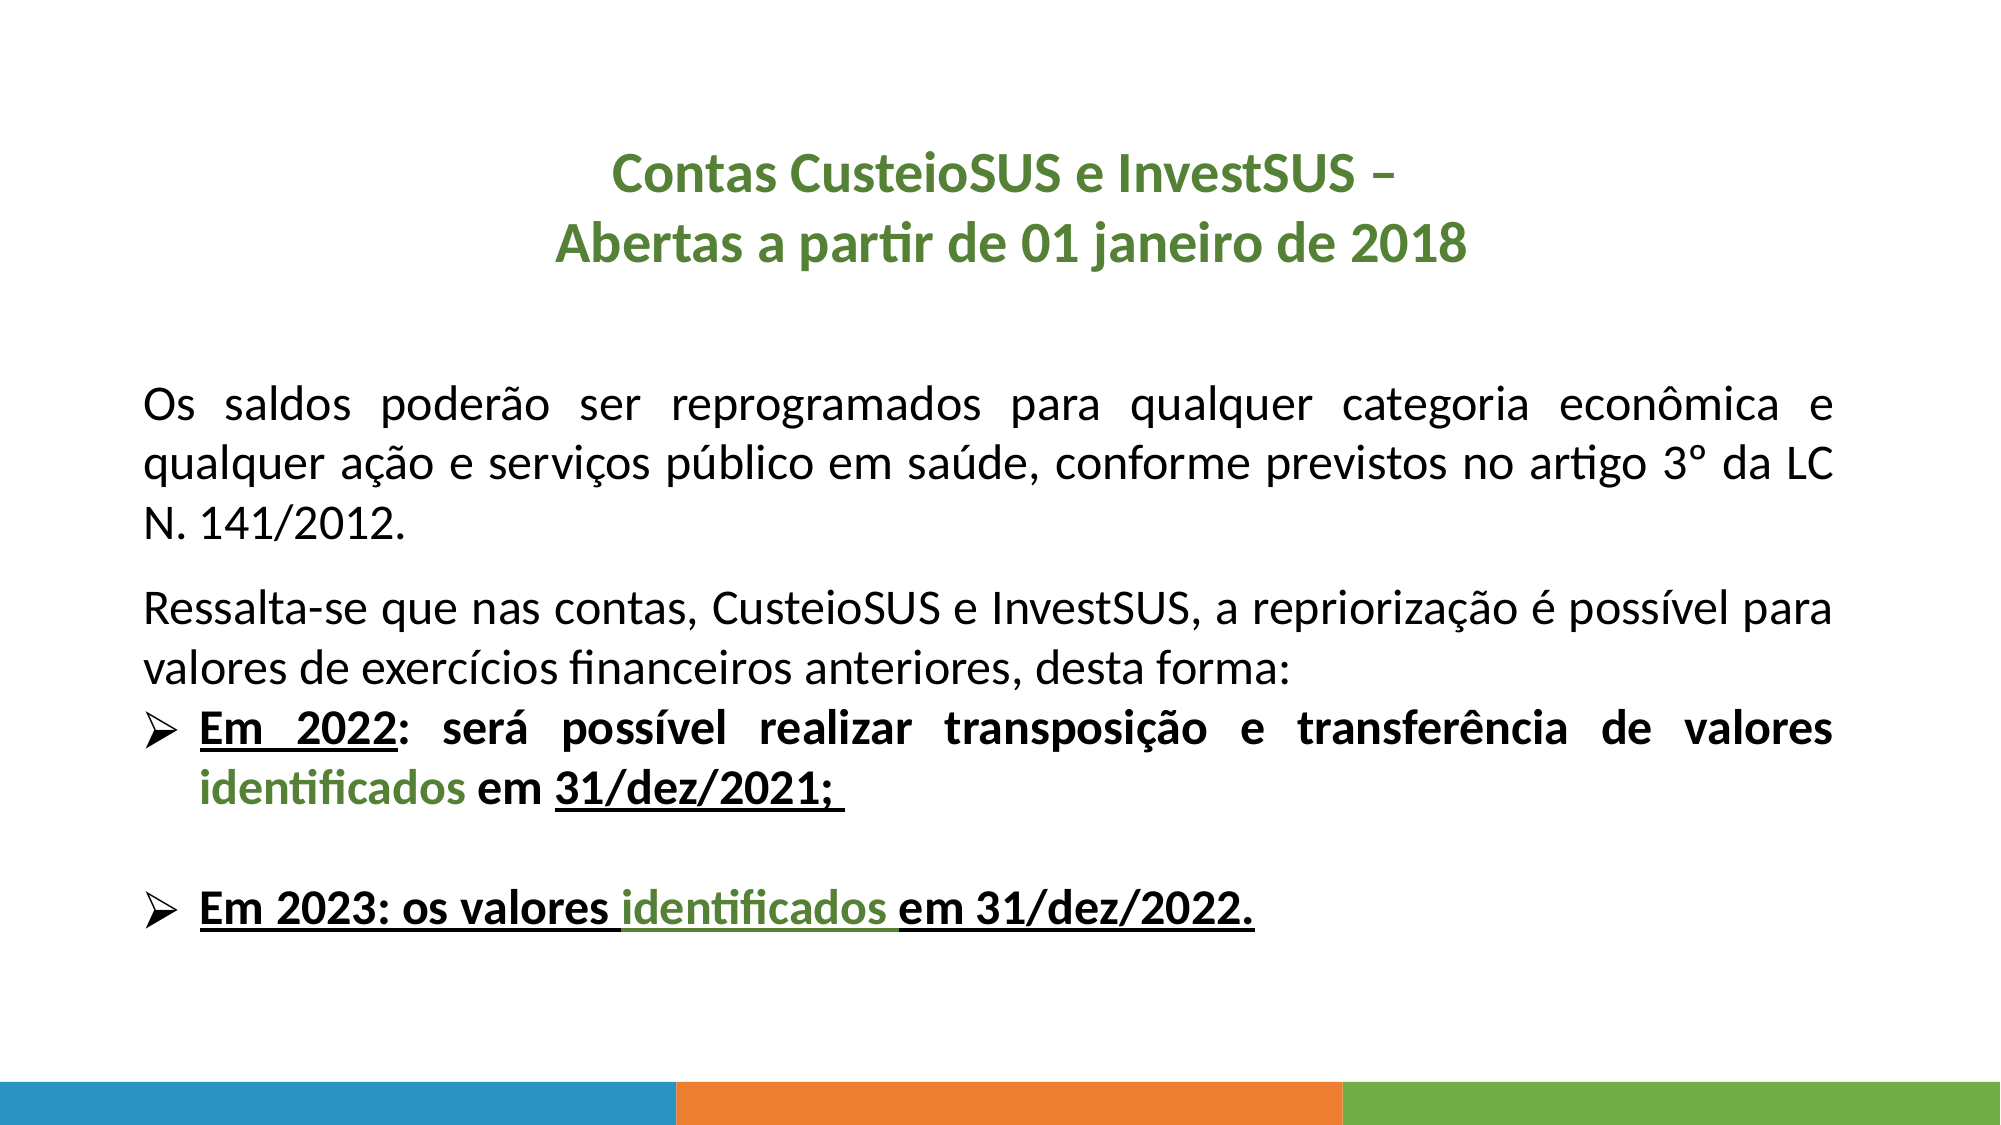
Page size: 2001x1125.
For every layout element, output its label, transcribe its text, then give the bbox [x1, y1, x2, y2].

text_box Os saldos poderão ser reprogramados para qualquer categoria econômica e qualquer ação e serviços público em saúde, conforme previstos no artigo 3º da LC N. 141/2012. Ressalta-se que nas contas, CusteioSUS e InvestSUS, a repriorização é possível para valores de exercícios financeiros anteriores, desta forma: Em 2022: será possível realizar transposição e transferência de valores identificados em 31/dez/2021; Em 2023: os valores identificados em 31/dez/2022. [128, 362, 1851, 1003]
text_box Contas CusteioSUS e InvestSUS – Abertas a partir de 01 janeiro de 2018 [195, 126, 1829, 282]
